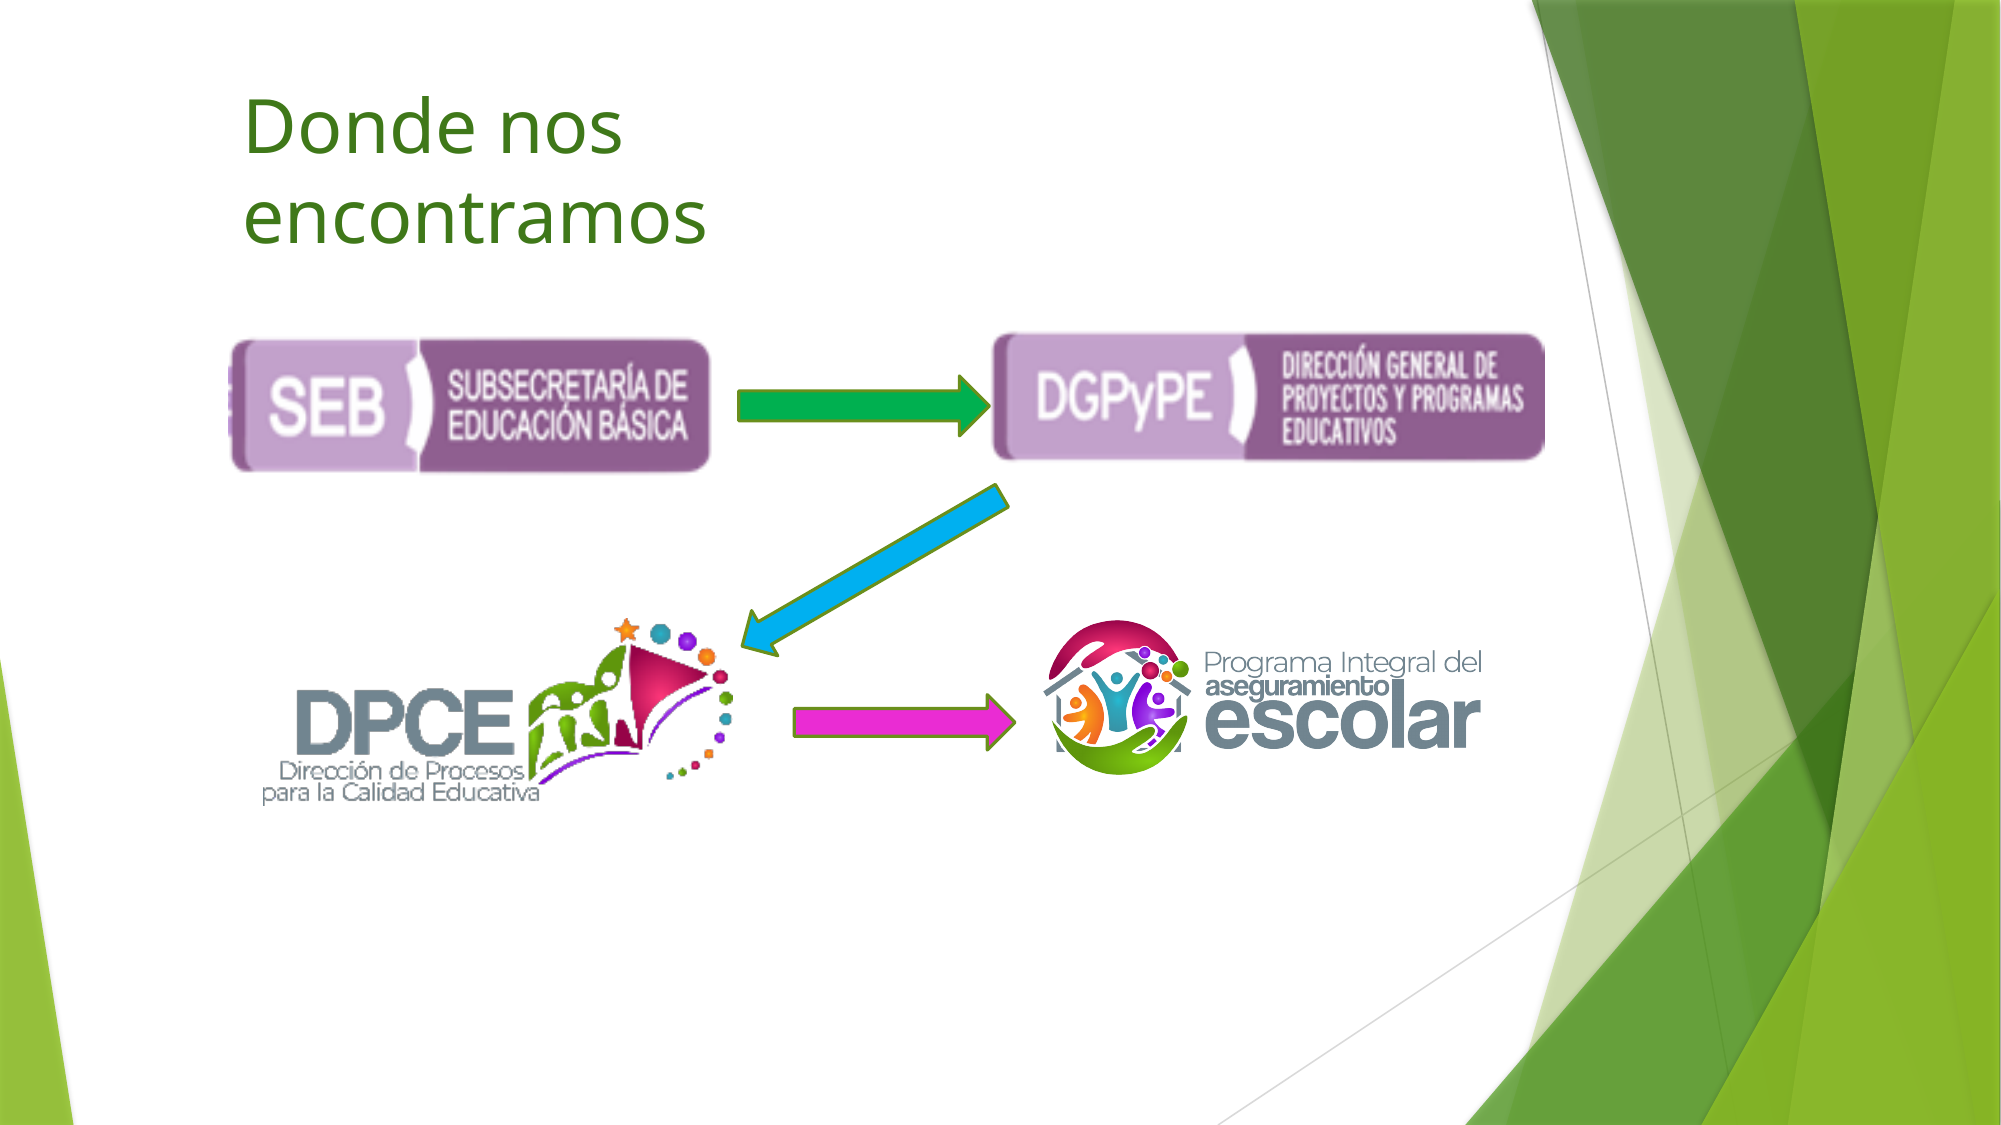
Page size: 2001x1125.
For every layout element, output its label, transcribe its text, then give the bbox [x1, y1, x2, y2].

title Donde nos encontramos [228, 71, 1086, 188]
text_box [227, 260, 1546, 807]
